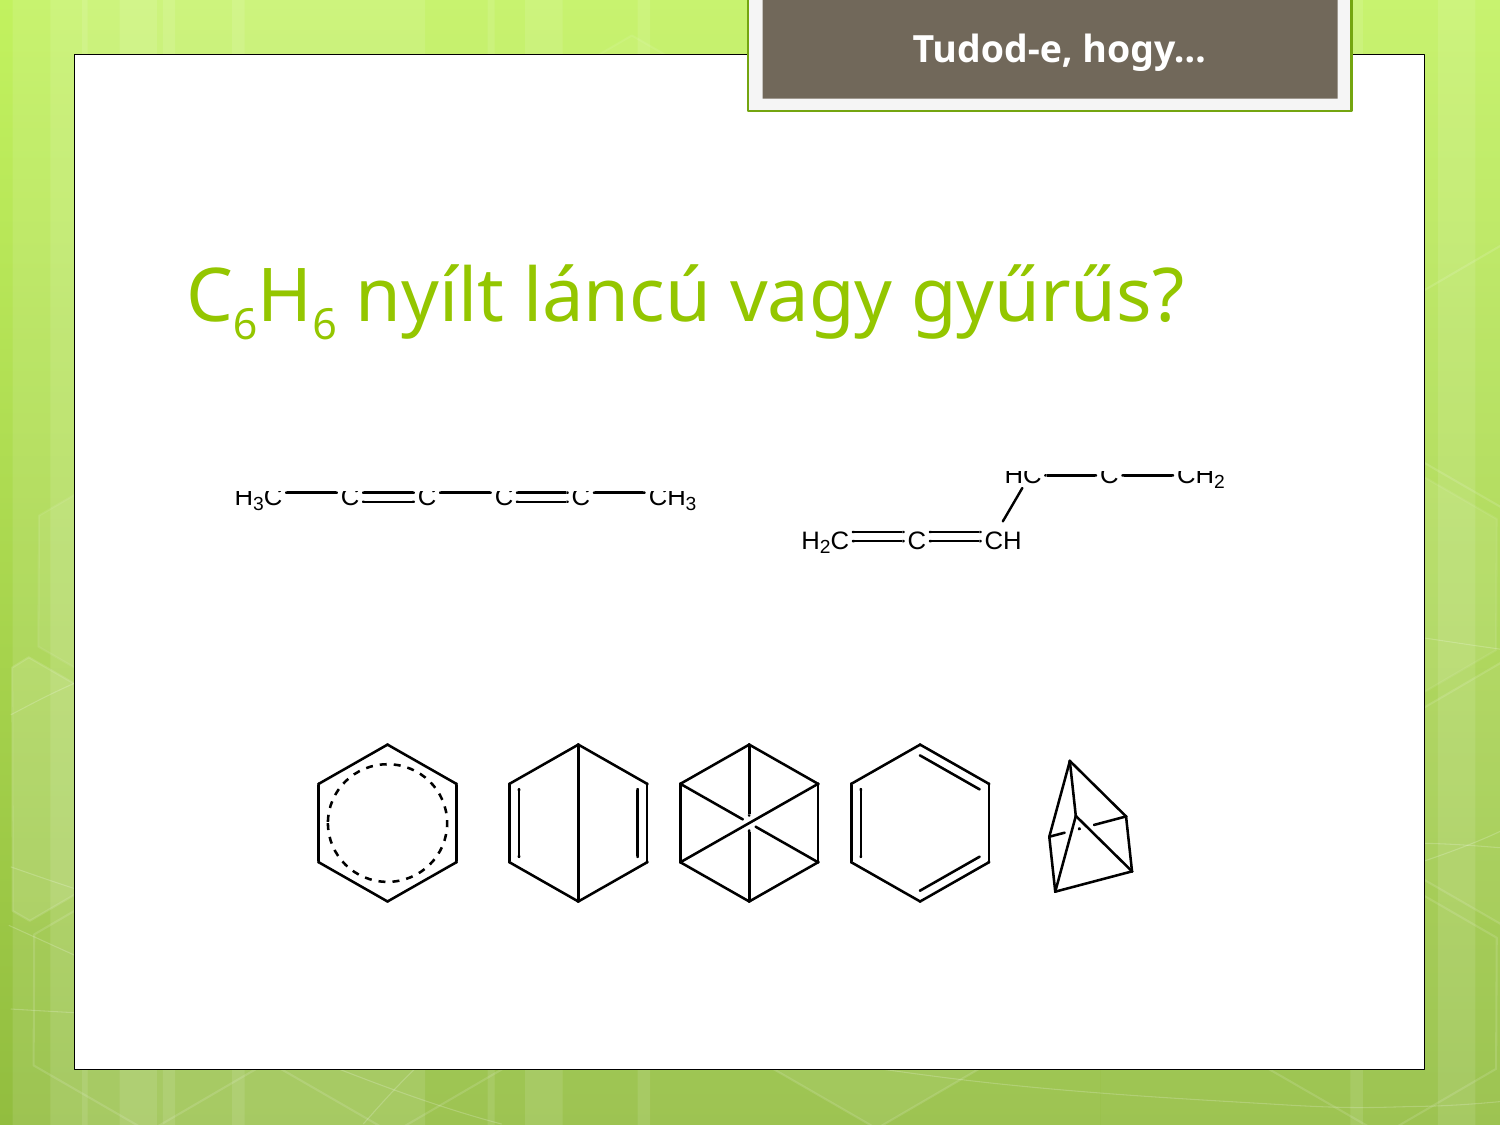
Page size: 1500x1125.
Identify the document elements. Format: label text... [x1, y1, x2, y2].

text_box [229, 491, 703, 529]
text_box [312, 739, 1141, 912]
text_box Tudod-e, hogy… [897, 17, 1221, 78]
title C6H6 nyílt láncú vagy gyűrűs? [171, 168, 1324, 357]
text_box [796, 471, 1231, 575]
